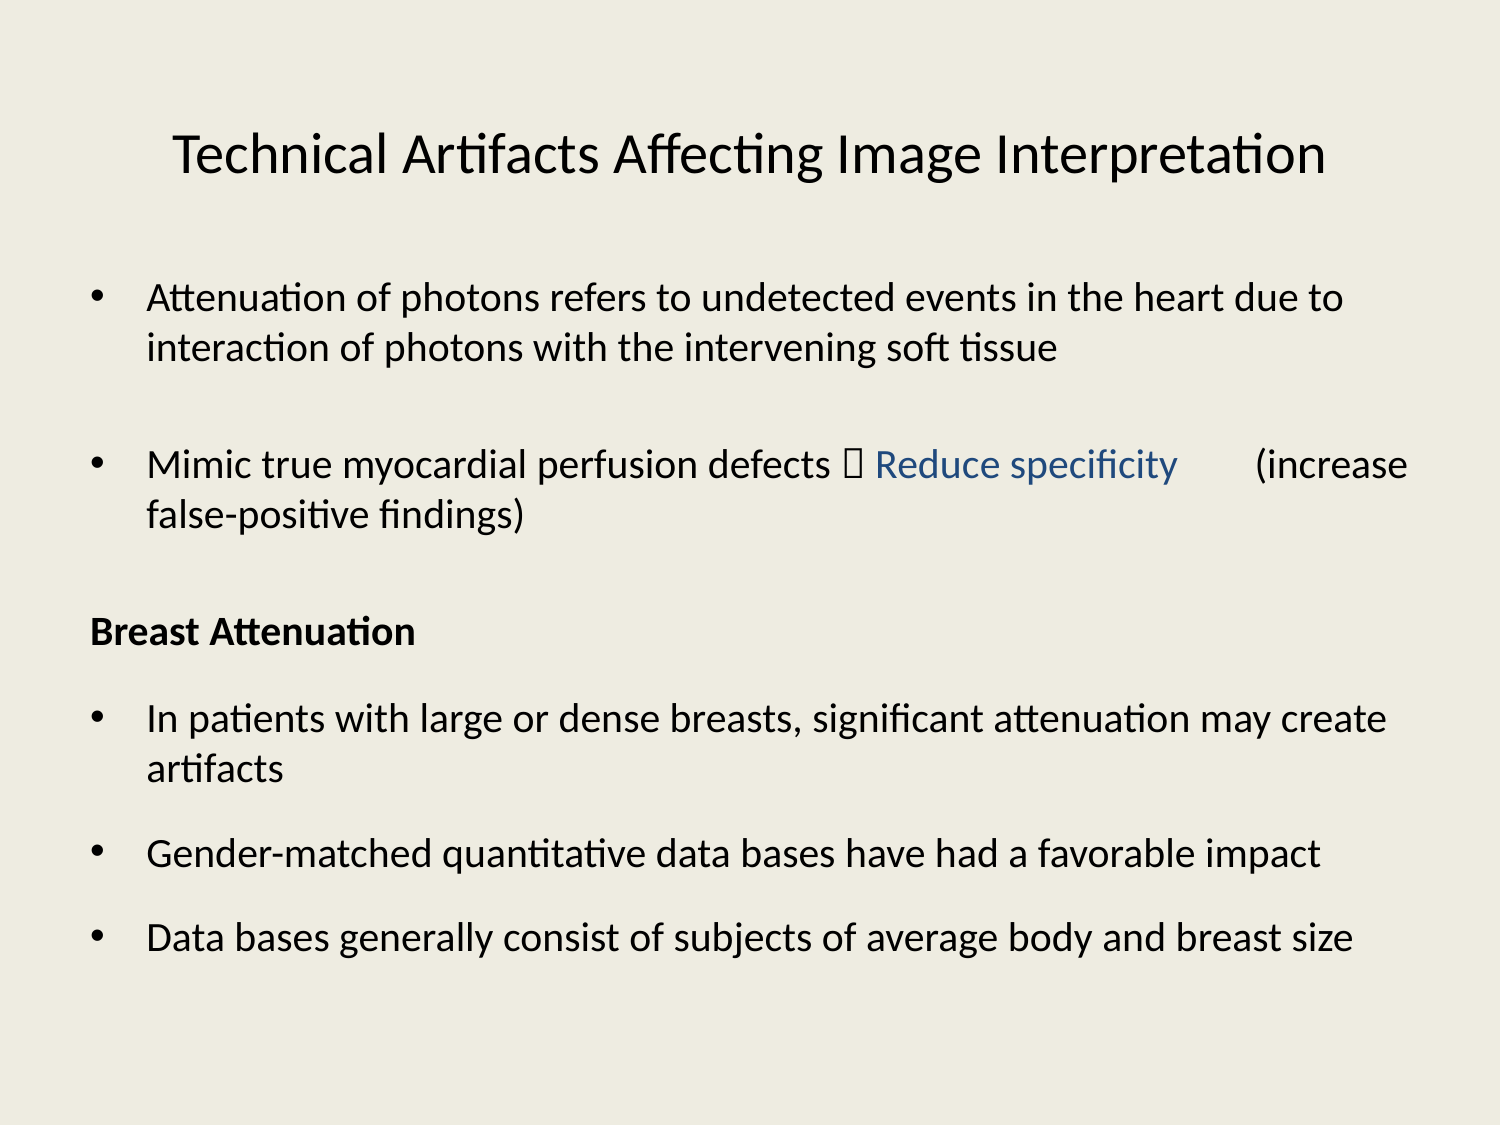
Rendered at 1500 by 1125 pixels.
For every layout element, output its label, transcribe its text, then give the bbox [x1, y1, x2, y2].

title Technical Artifacts Affecting Image Interpretation [75, 112, 1425, 258]
list Attenuation of photons refers to undetected events in the heart due to interaction of photons with the intervening soft tissue Mimic true myocardial perfusion defects  Reduce specificity (increase false-positive findings) Breast Attenuation In patients with large or dense breasts, significant attenuation may create artifacts Gender-matched quantitative data bases have had a favorable impact Data bases generally consist of subjects of average body and breast size [75, 262, 1425, 1050]
